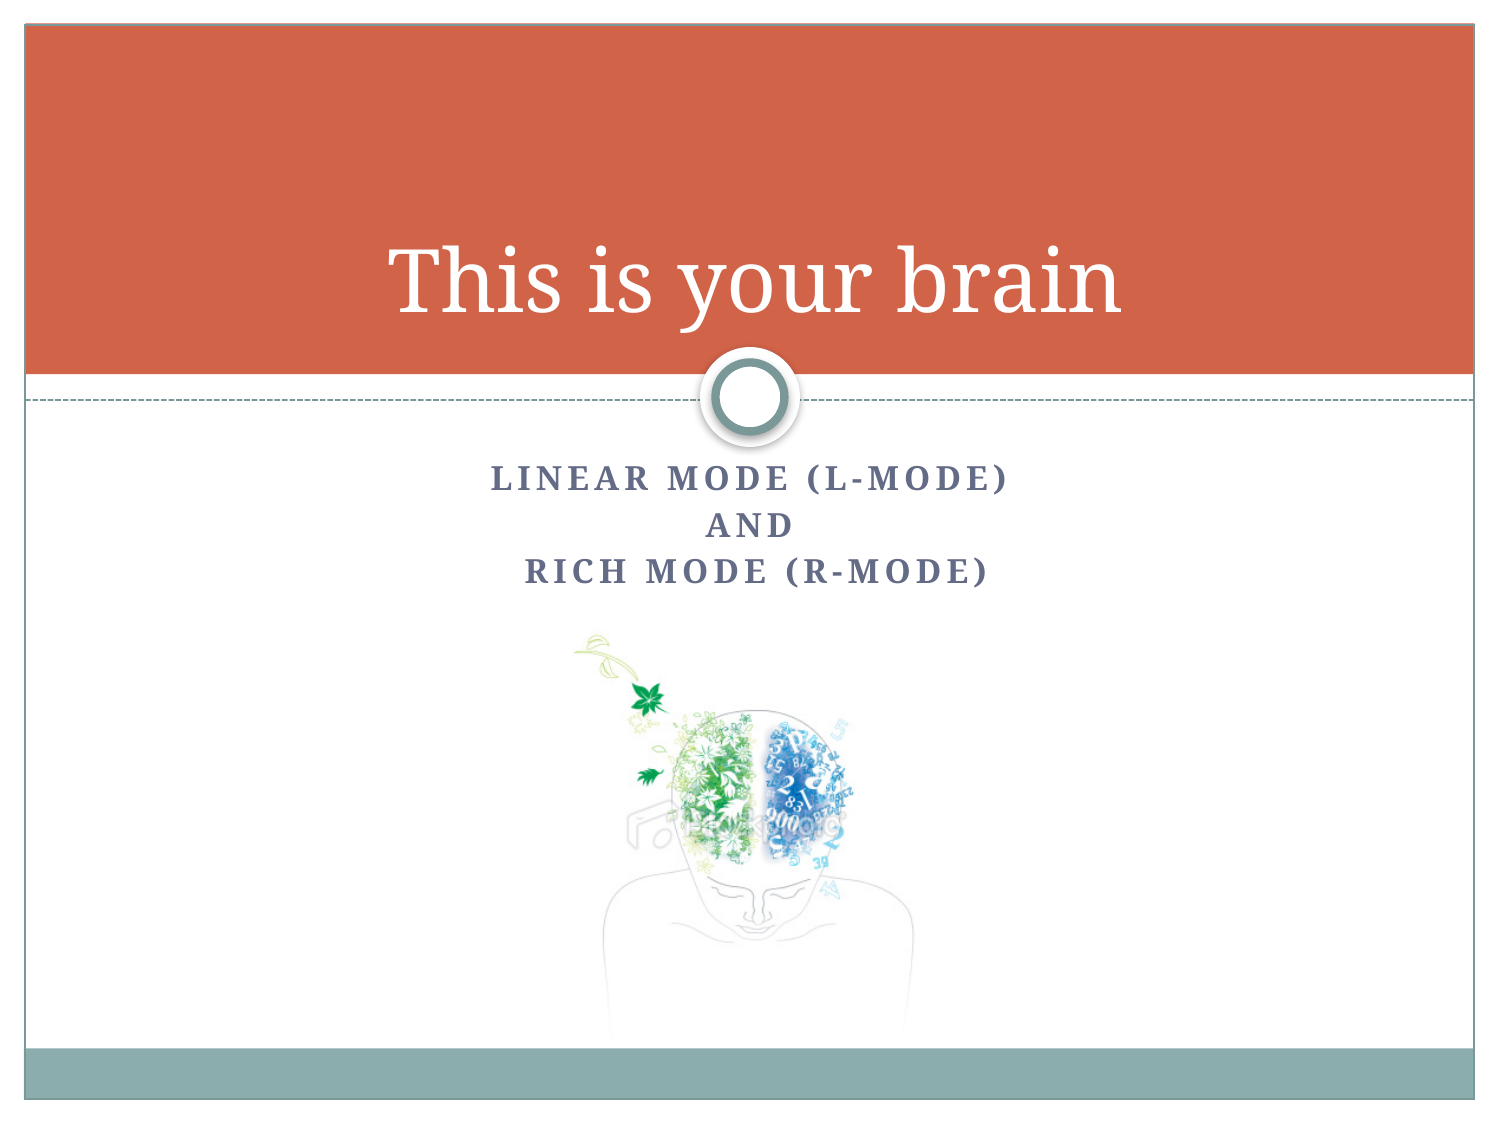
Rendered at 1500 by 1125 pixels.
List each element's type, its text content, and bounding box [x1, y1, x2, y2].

picture [524, 599, 963, 1049]
list Linear Mode (L-Mode) and Rich Mode (R-Mode) [224, 450, 1288, 725]
title This is your brain [118, 87, 1394, 338]
